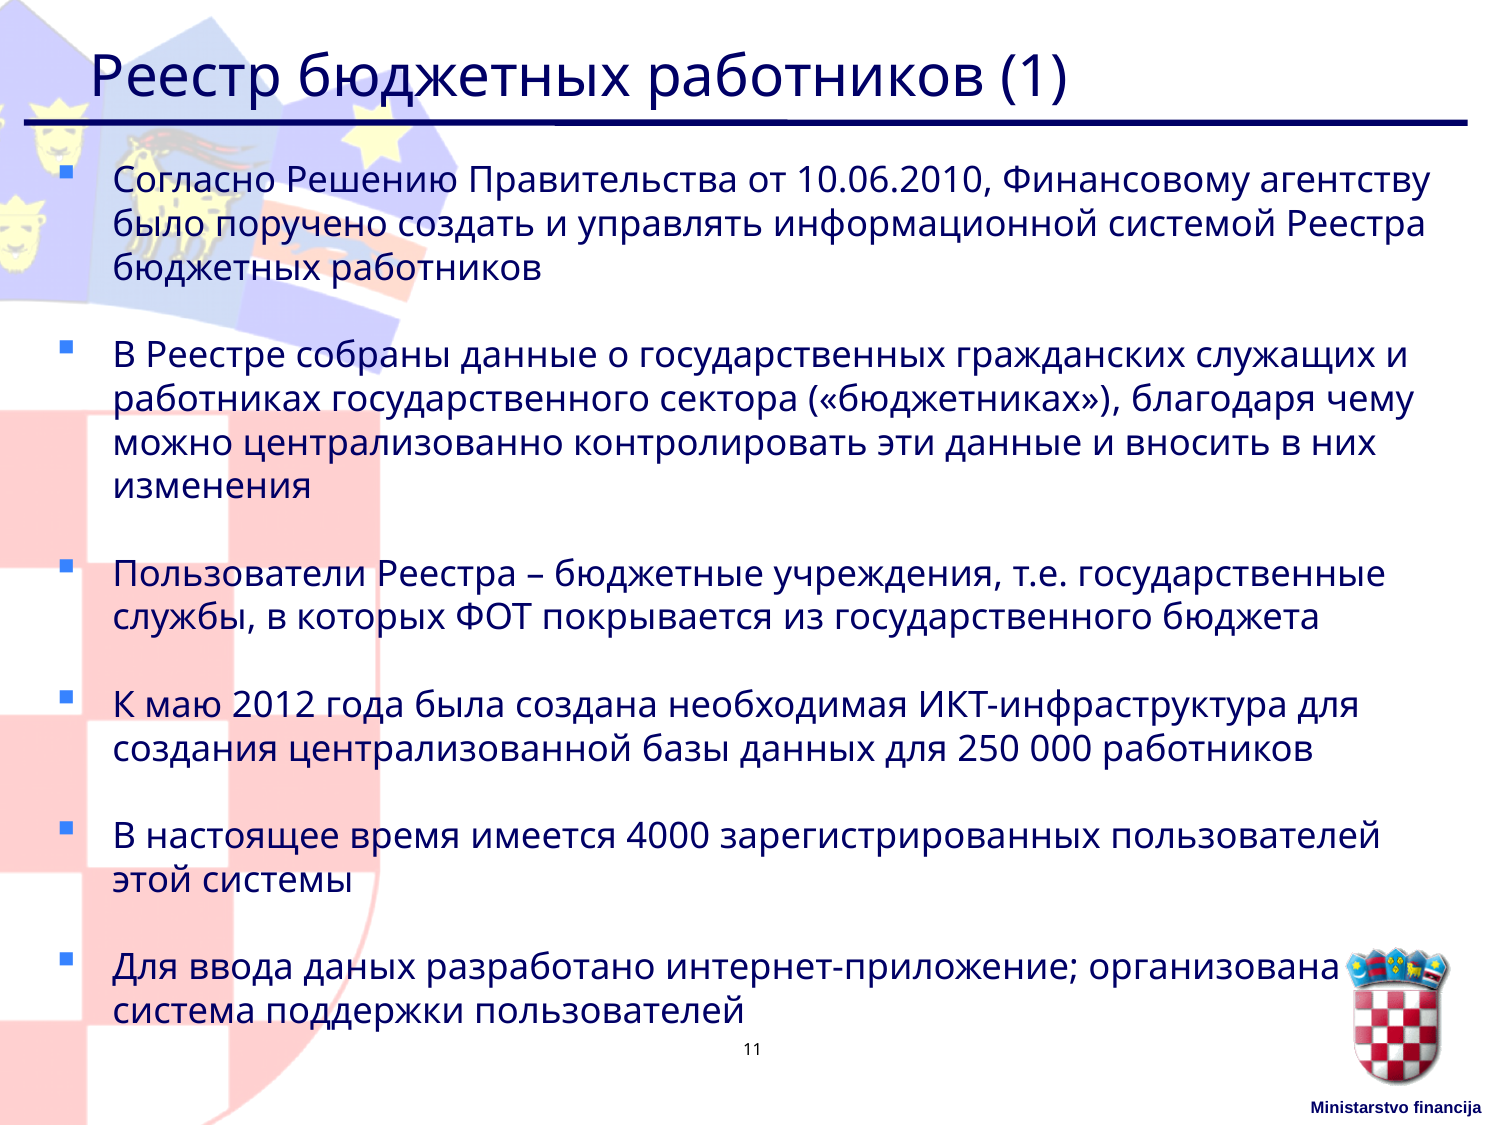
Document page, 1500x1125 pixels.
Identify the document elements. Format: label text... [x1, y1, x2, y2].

picture [1345, 1059, 1451, 1086]
slide_number 11 [741, 1041, 763, 1062]
list Согласно Решению Правительства от 10.06.2010, Финансовому агентству было поручено создать и управлять информационной системой Реестра бюджетных работников В Реестре собраны данные о государственных гражданских служащих и работниках государственного сектора («бюджетниках»), благодаря чему можно централизованно контролировать эти данные и вносить в них изменения Пользователи Реестра – бюджетные учреждения, т.е. государственные службы, в которых ФОТ покрывается из государственного бюджета К маю 2012 года была создана необходимая ИКТ-инфраструктура для создания централизованной базы данных для 250 000 работников В настоящее время имеется 4000 зарегистрированных пользователей этой системы Для ввода даных разработано интернет-приложение; организована система поддержки пользователей [41, 149, 1483, 1059]
title Реестр бюджетных работников (1) [75, 30, 1425, 126]
